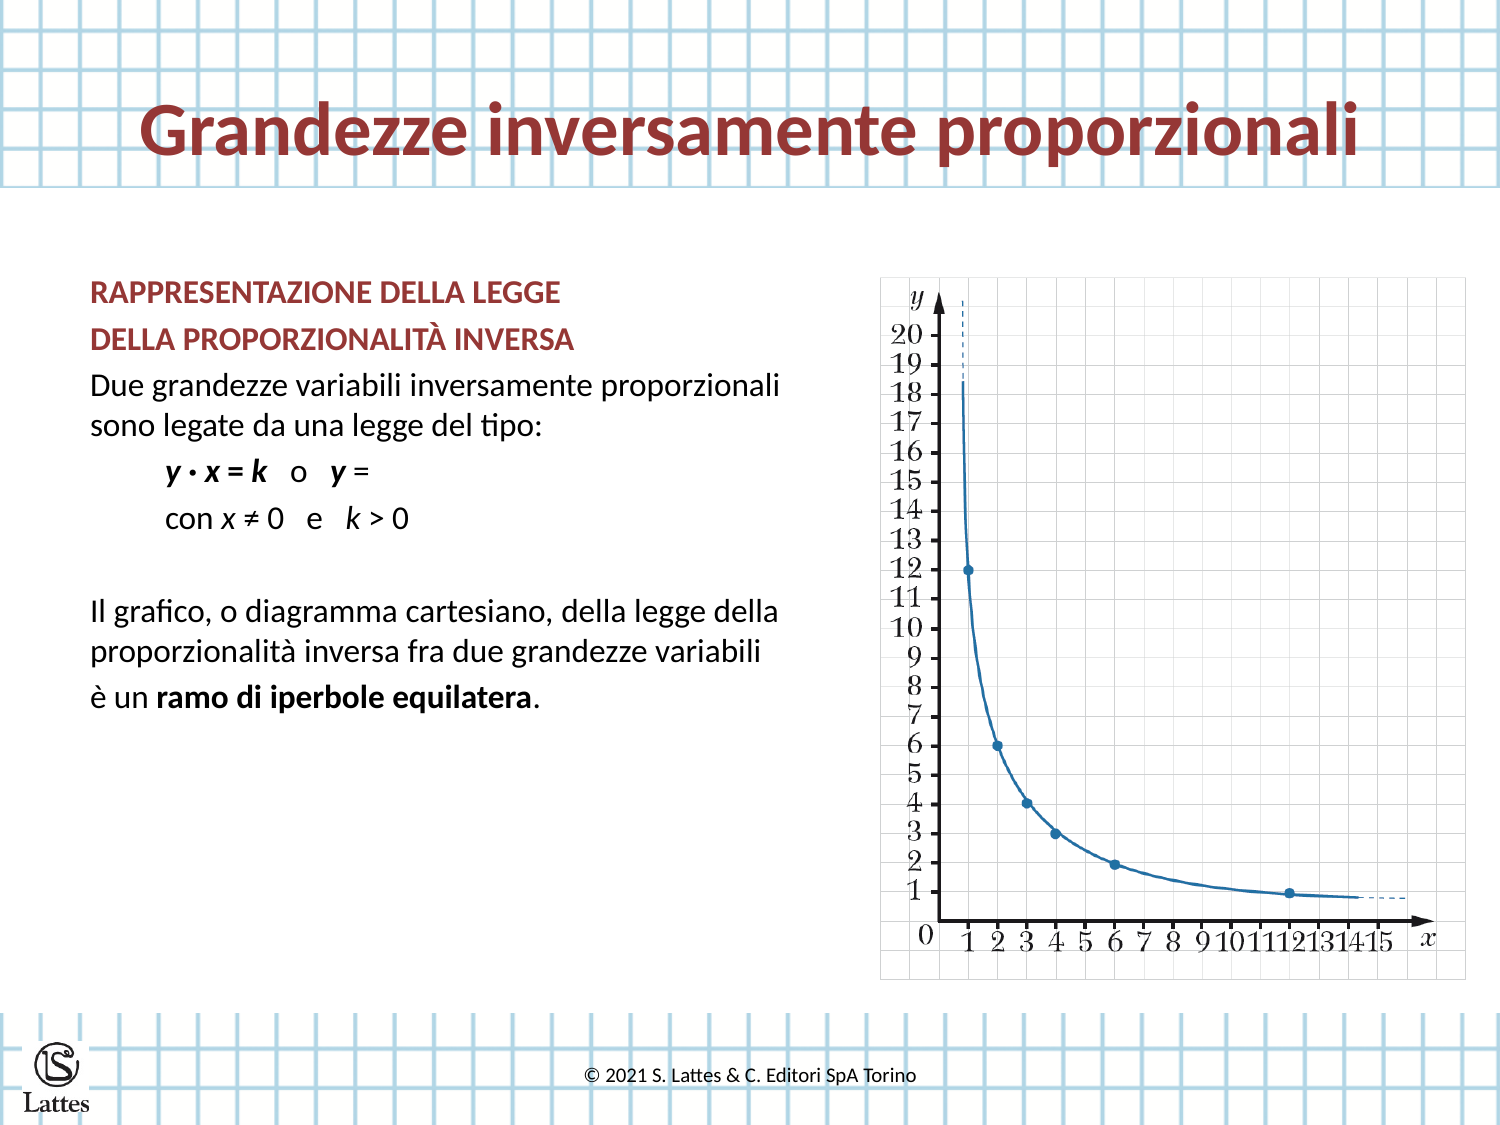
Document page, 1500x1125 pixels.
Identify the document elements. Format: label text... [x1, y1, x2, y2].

picture [876, 273, 1471, 984]
title Grandezze inversamente proporzionali [75, 30, 1425, 219]
picture [0, 0, 1500, 188]
picture [0, 1013, 1500, 1125]
